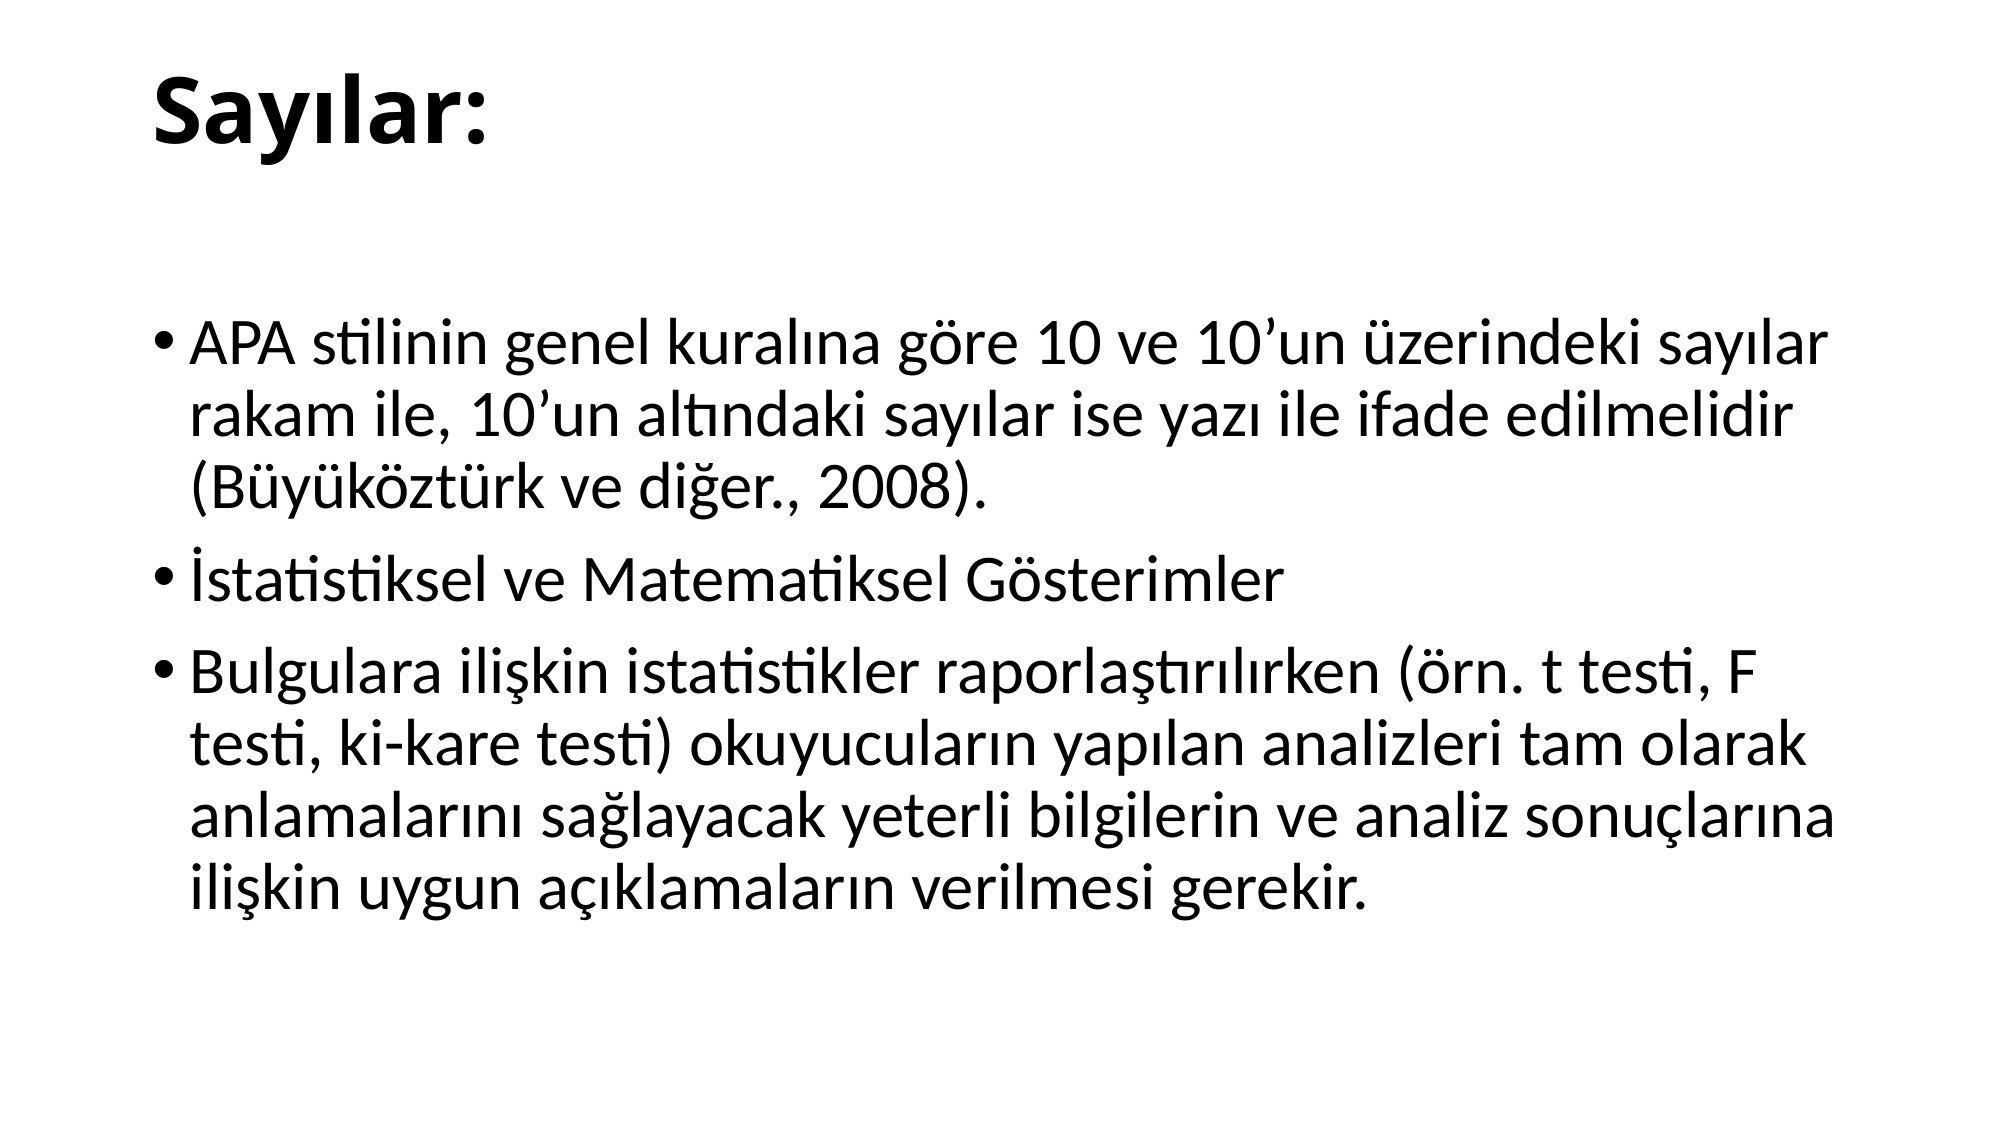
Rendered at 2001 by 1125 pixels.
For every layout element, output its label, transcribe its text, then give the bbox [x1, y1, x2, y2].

title Sayılar: [137, 59, 1863, 278]
list APA stilinin genel kuralına göre 10 ve 10’un üzerindeki sayılar rakam ile, 10’un altındaki sayılar ise yazı ile ifade edilmelidir (Büyüköztürk ve diğer., 2008). İstatistiksel ve Matematiksel Gösterimler Bulgulara ilişkin istatistikler raporlaştırılırken (örn. t testi, F testi, ki-kare testi) okuyucuların yapılan analizleri tam olarak anlamalarını sağlayacak yeterli bilgilerin ve analiz sonuçlarına ilişkin uygun açıklamaların verilmesi gerekir. [137, 299, 1863, 1014]
